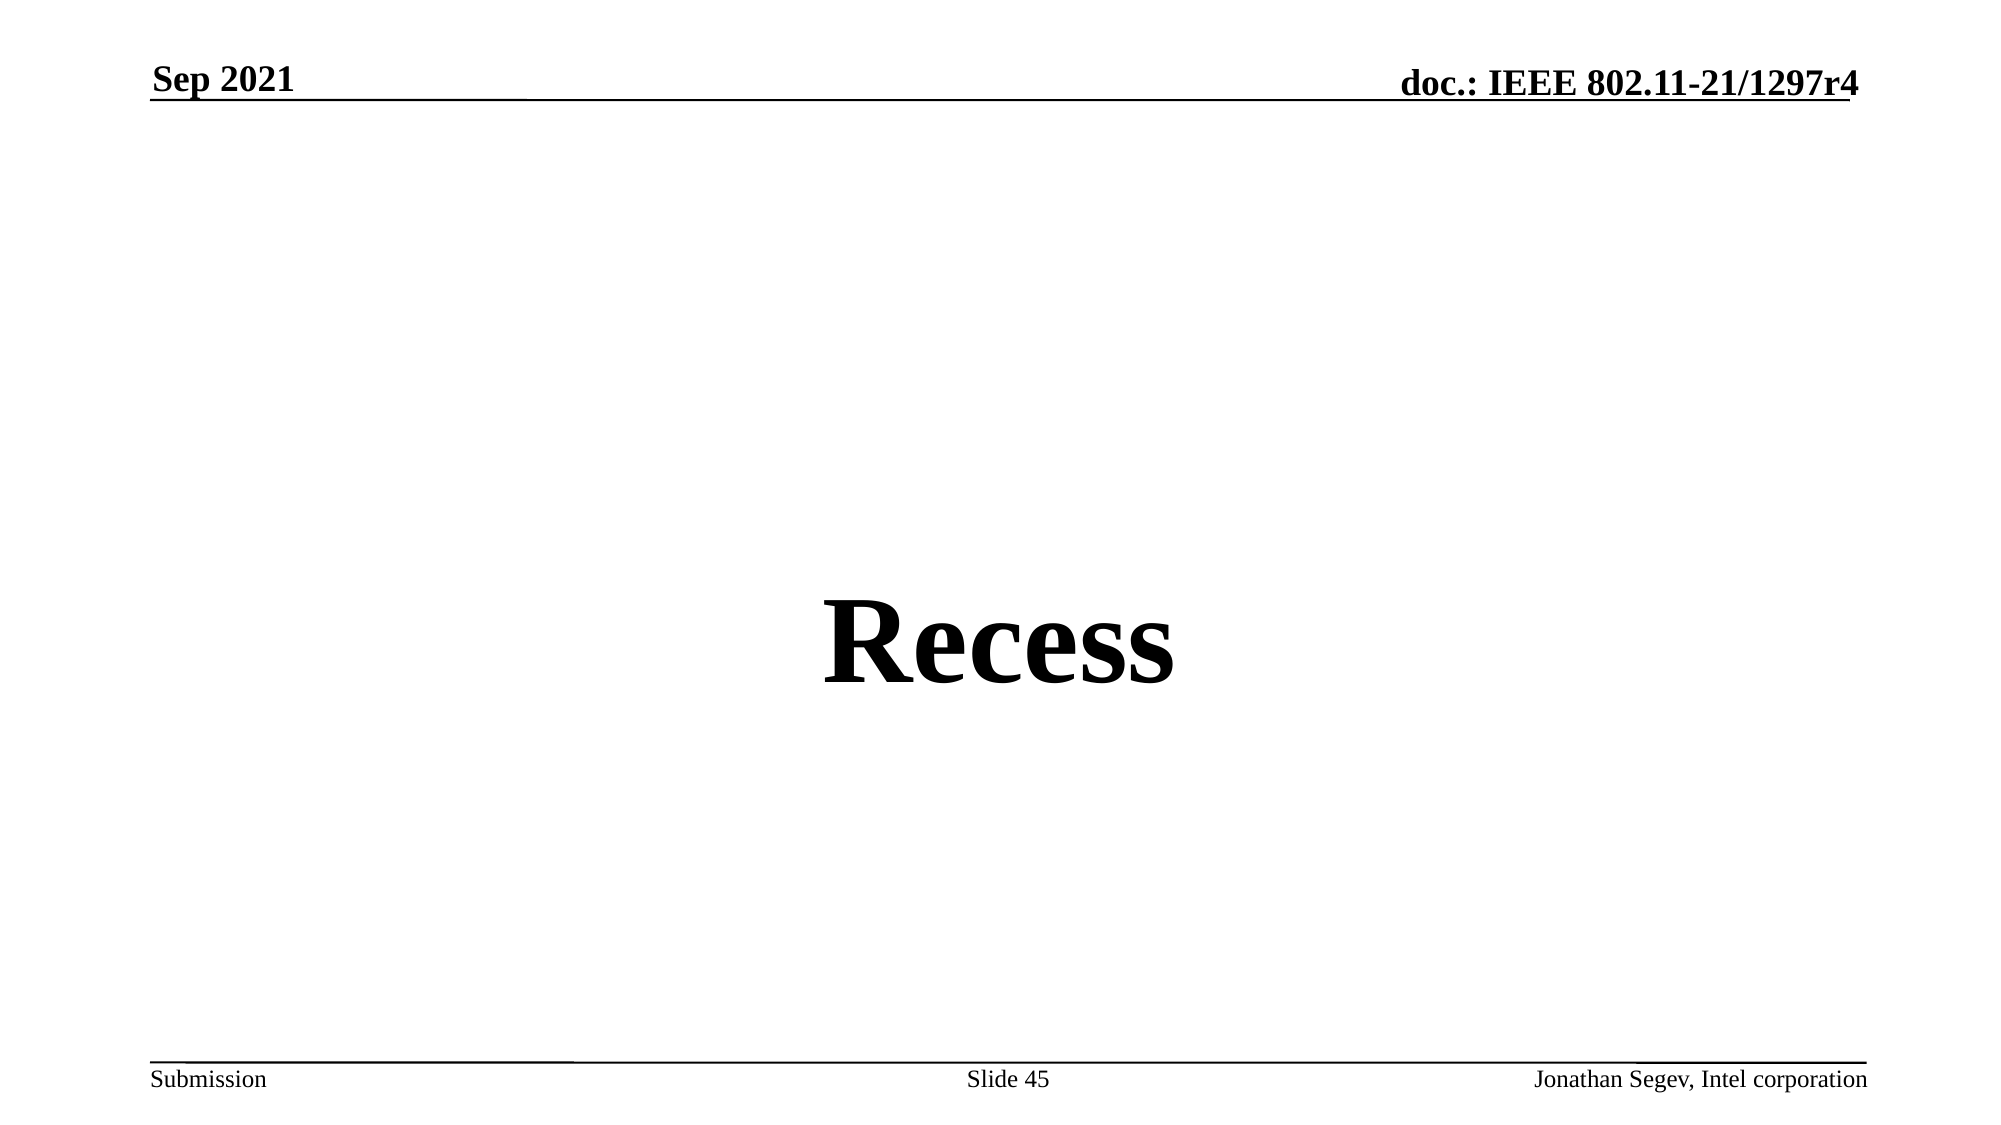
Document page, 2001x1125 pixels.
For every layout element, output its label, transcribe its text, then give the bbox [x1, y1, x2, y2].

footer Jonathan Segev, Intel corporation [1171, 1061, 1869, 1093]
slide_number Slide 45 [950, 1061, 1067, 1123]
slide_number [152, 54, 563, 100]
list Recess [149, 324, 1850, 1000]
